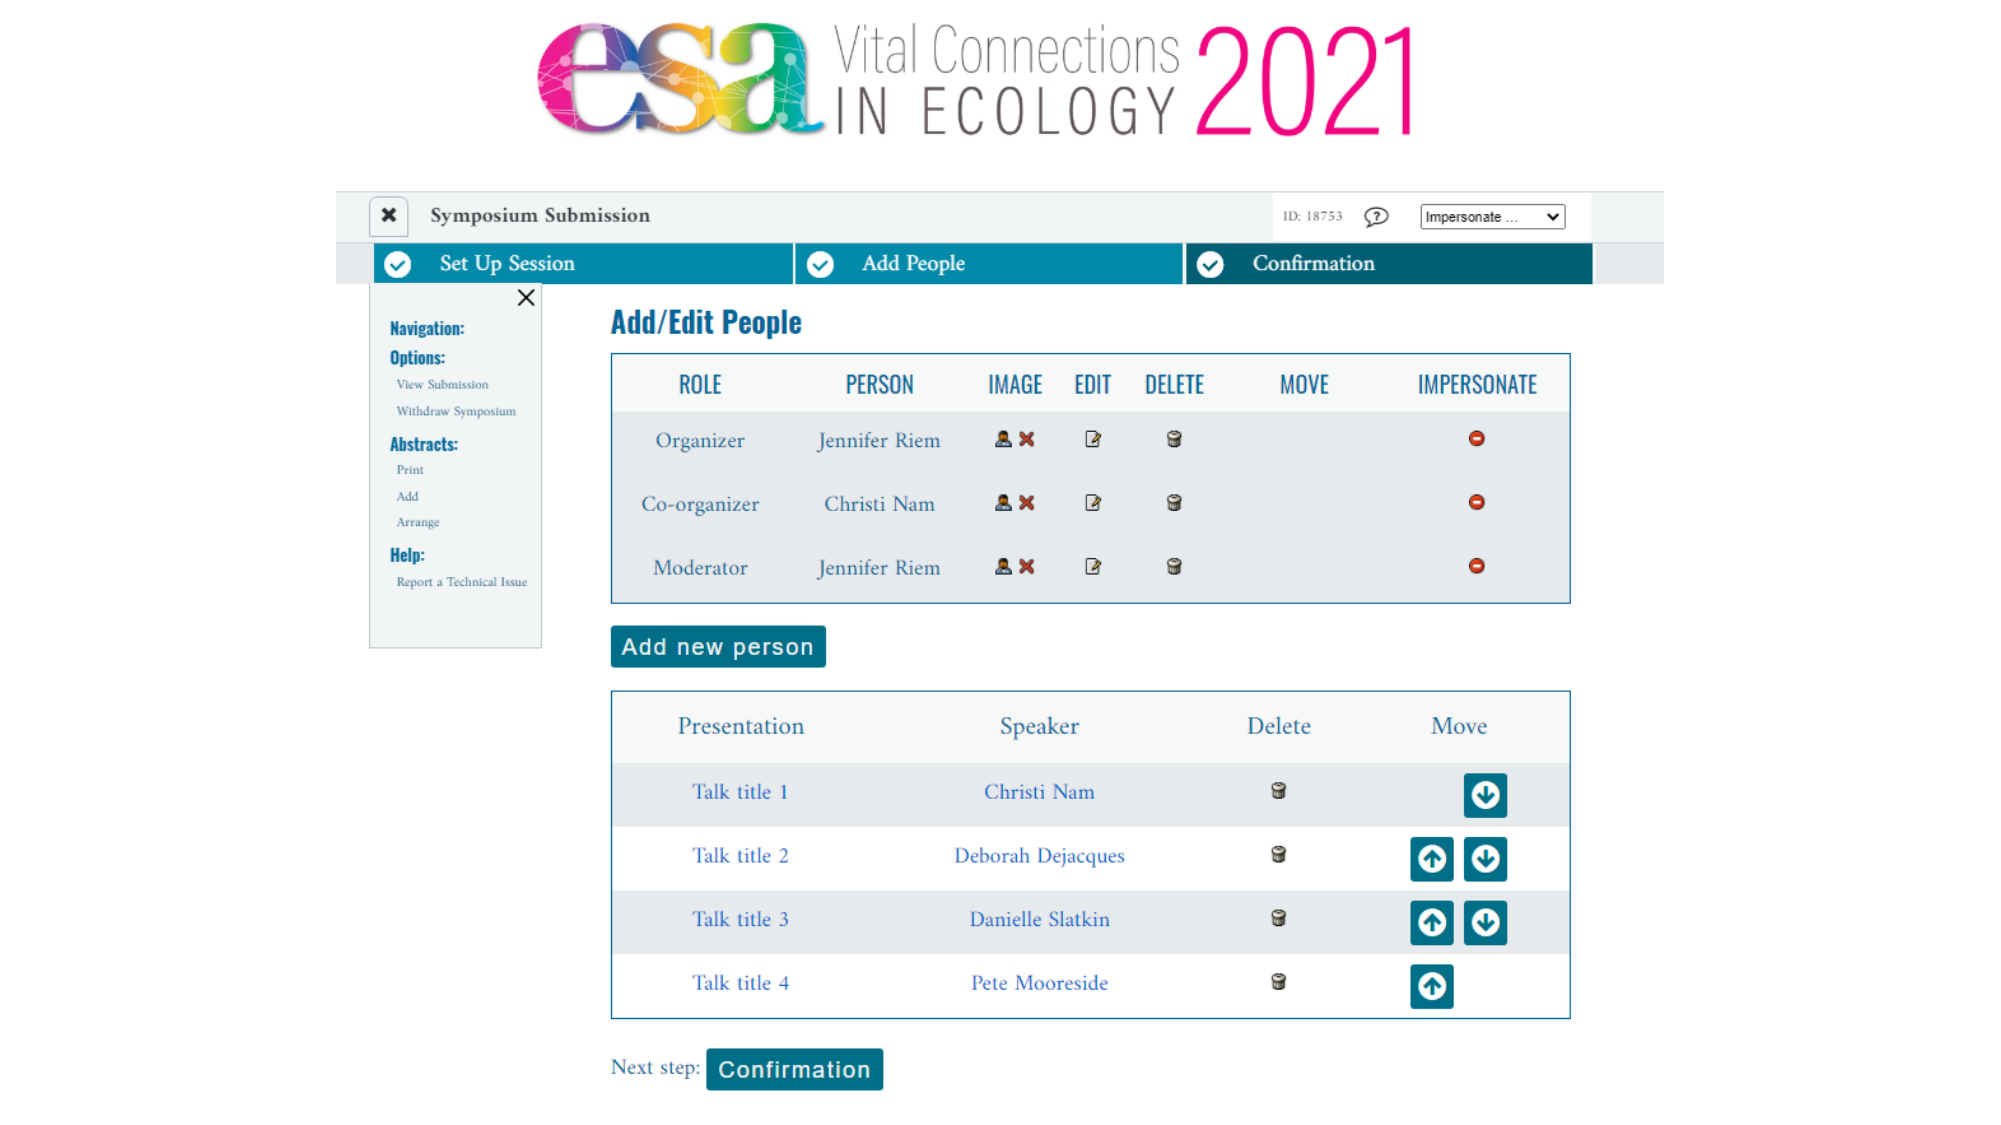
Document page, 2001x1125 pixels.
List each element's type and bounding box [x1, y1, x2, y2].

picture [336, 0, 1664, 1125]
